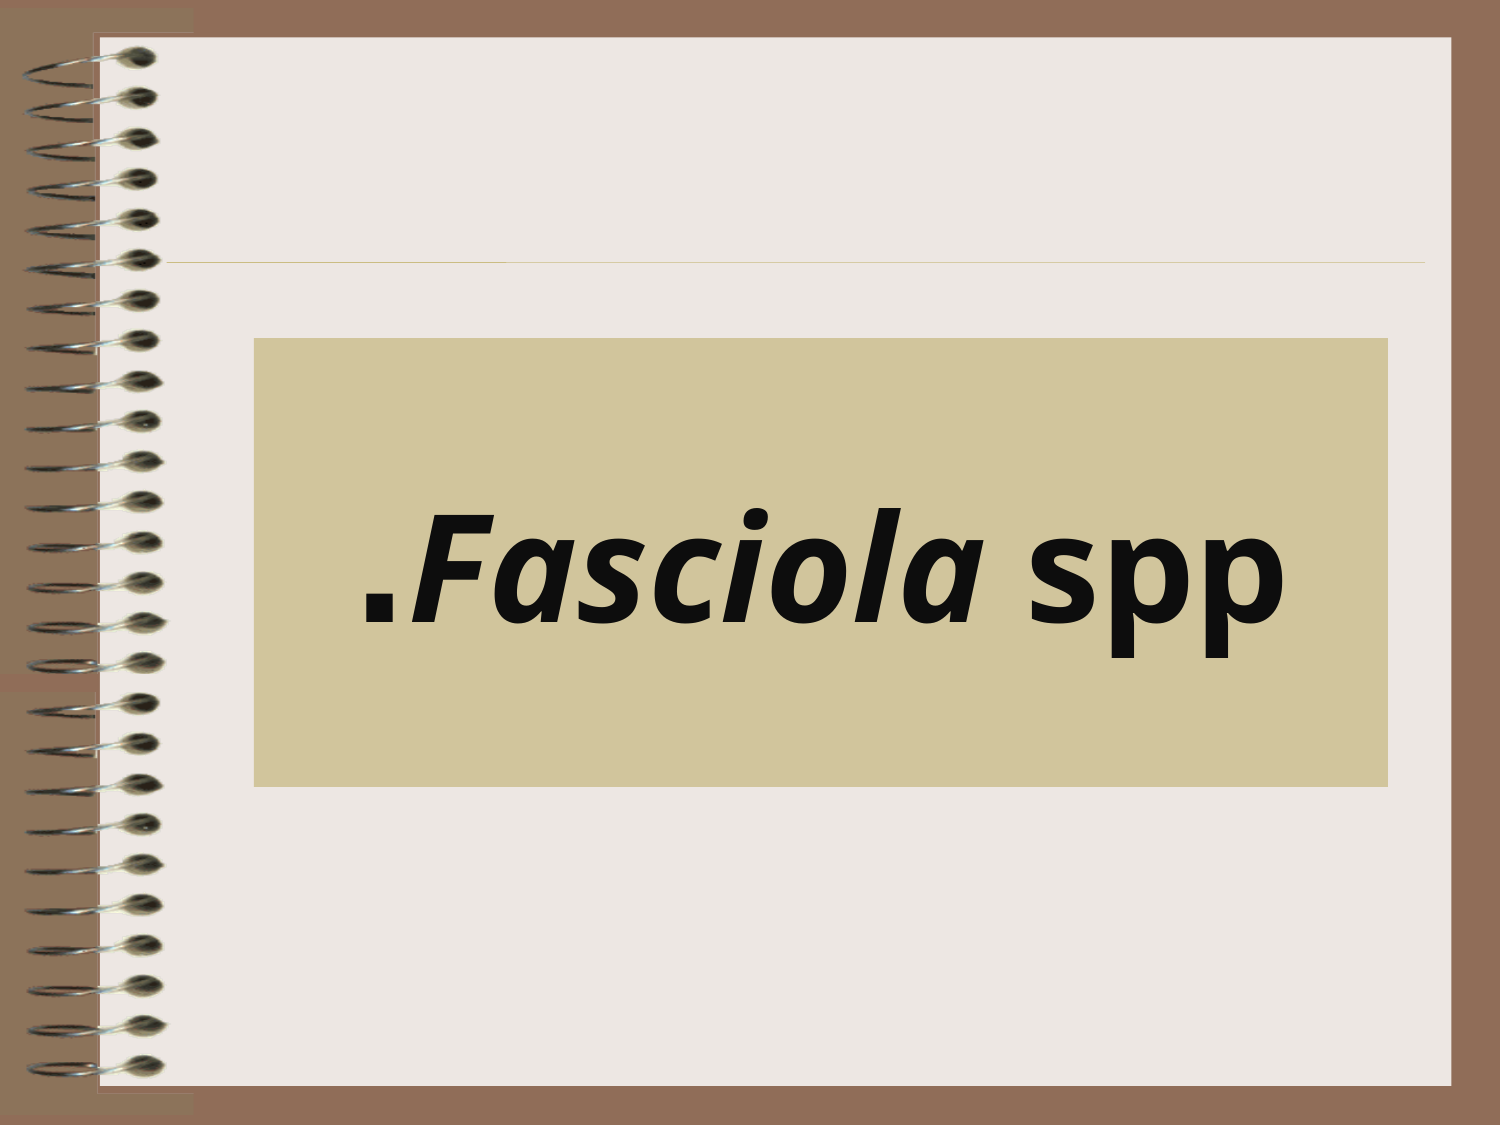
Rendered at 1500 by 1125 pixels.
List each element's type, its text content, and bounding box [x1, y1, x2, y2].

text_box Fasciola spp. [252, 336, 1390, 789]
picture [0, 692, 194, 1115]
picture [0, 8, 194, 674]
